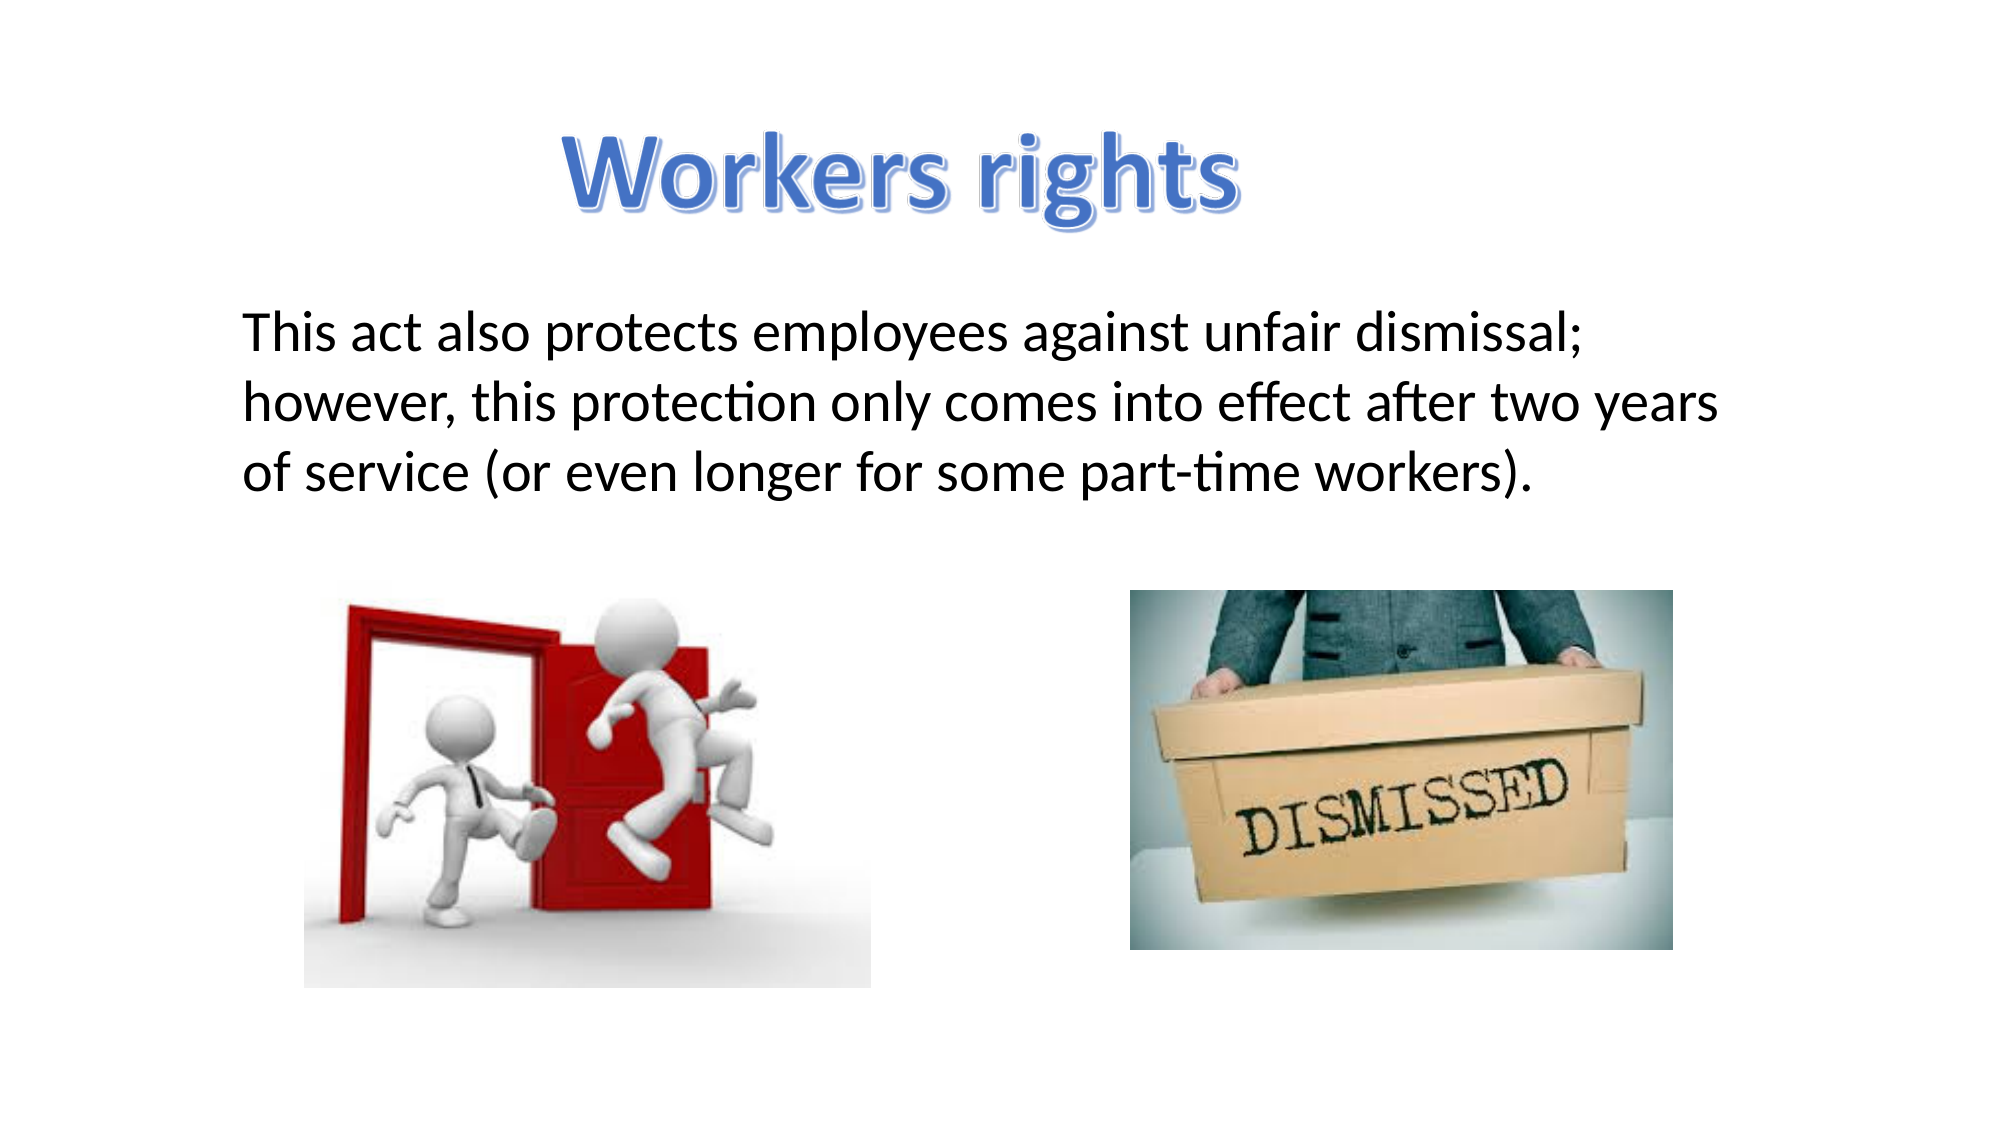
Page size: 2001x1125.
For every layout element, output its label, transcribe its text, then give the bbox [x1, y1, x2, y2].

picture [1130, 590, 1673, 950]
picture [304, 564, 871, 988]
picture [559, 129, 1243, 235]
text_box This act also protects employees against unfair dismissal; however, this protection only comes into effect after two years of service (or even longer for some part-time workers). [228, 285, 1780, 511]
